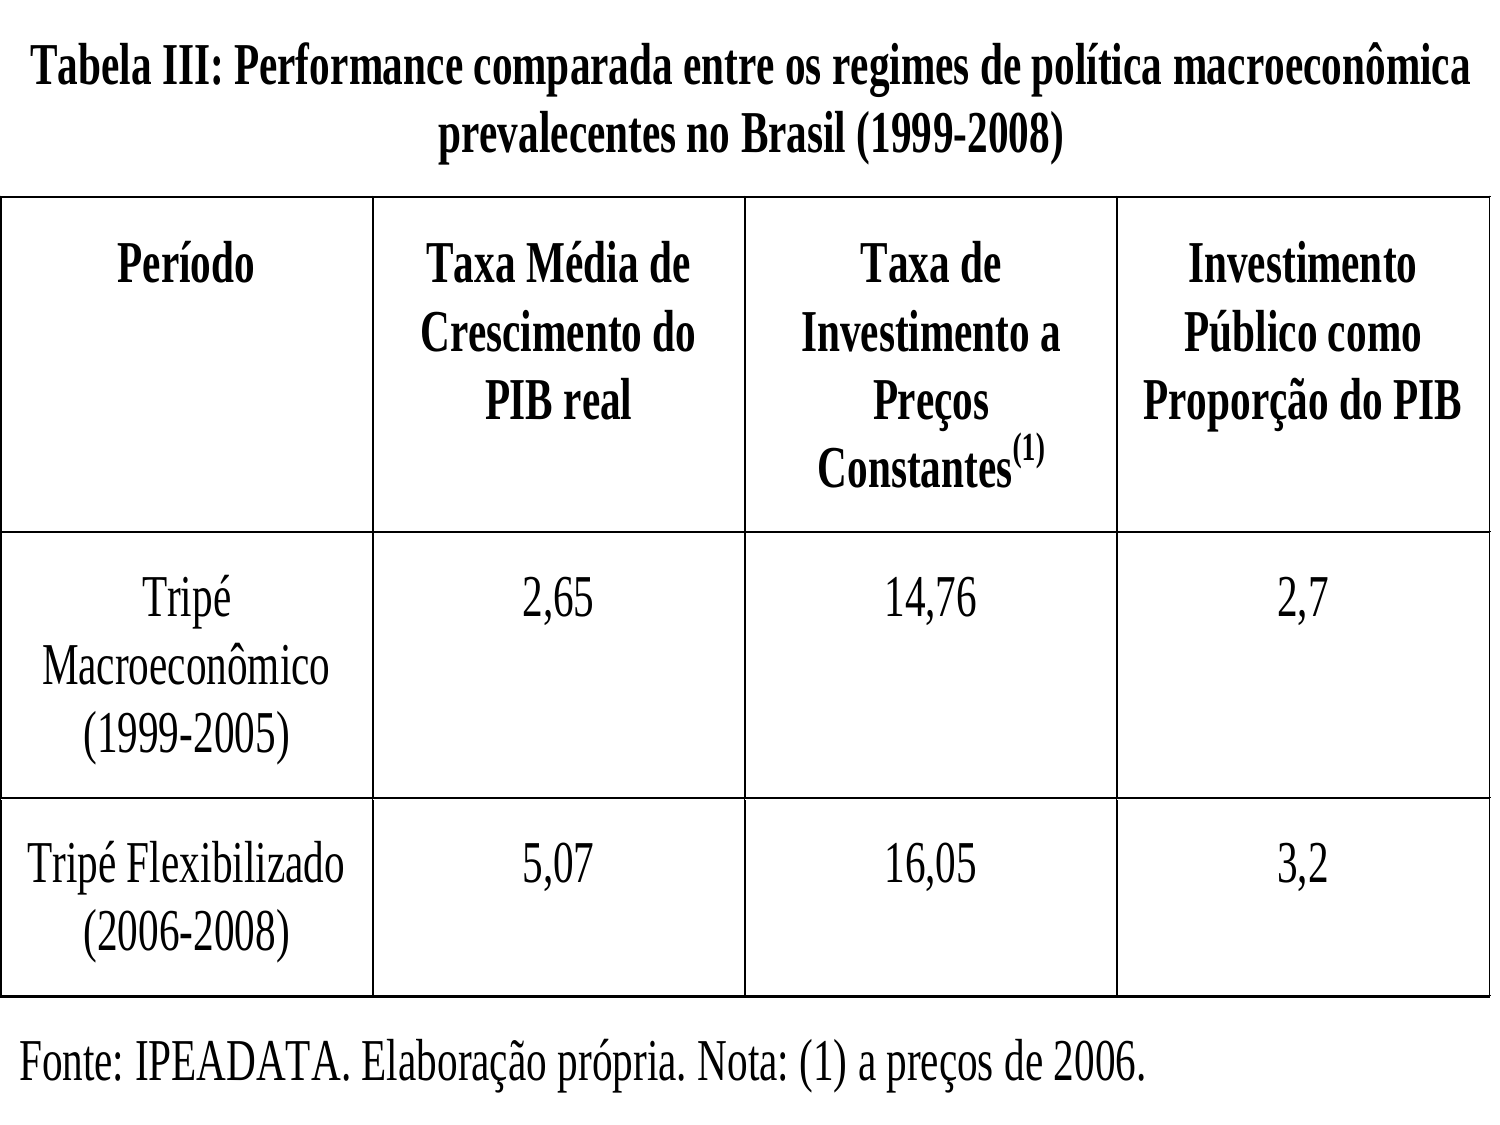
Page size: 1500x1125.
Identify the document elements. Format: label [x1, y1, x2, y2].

text_box [0, 0, 1500, 1125]
